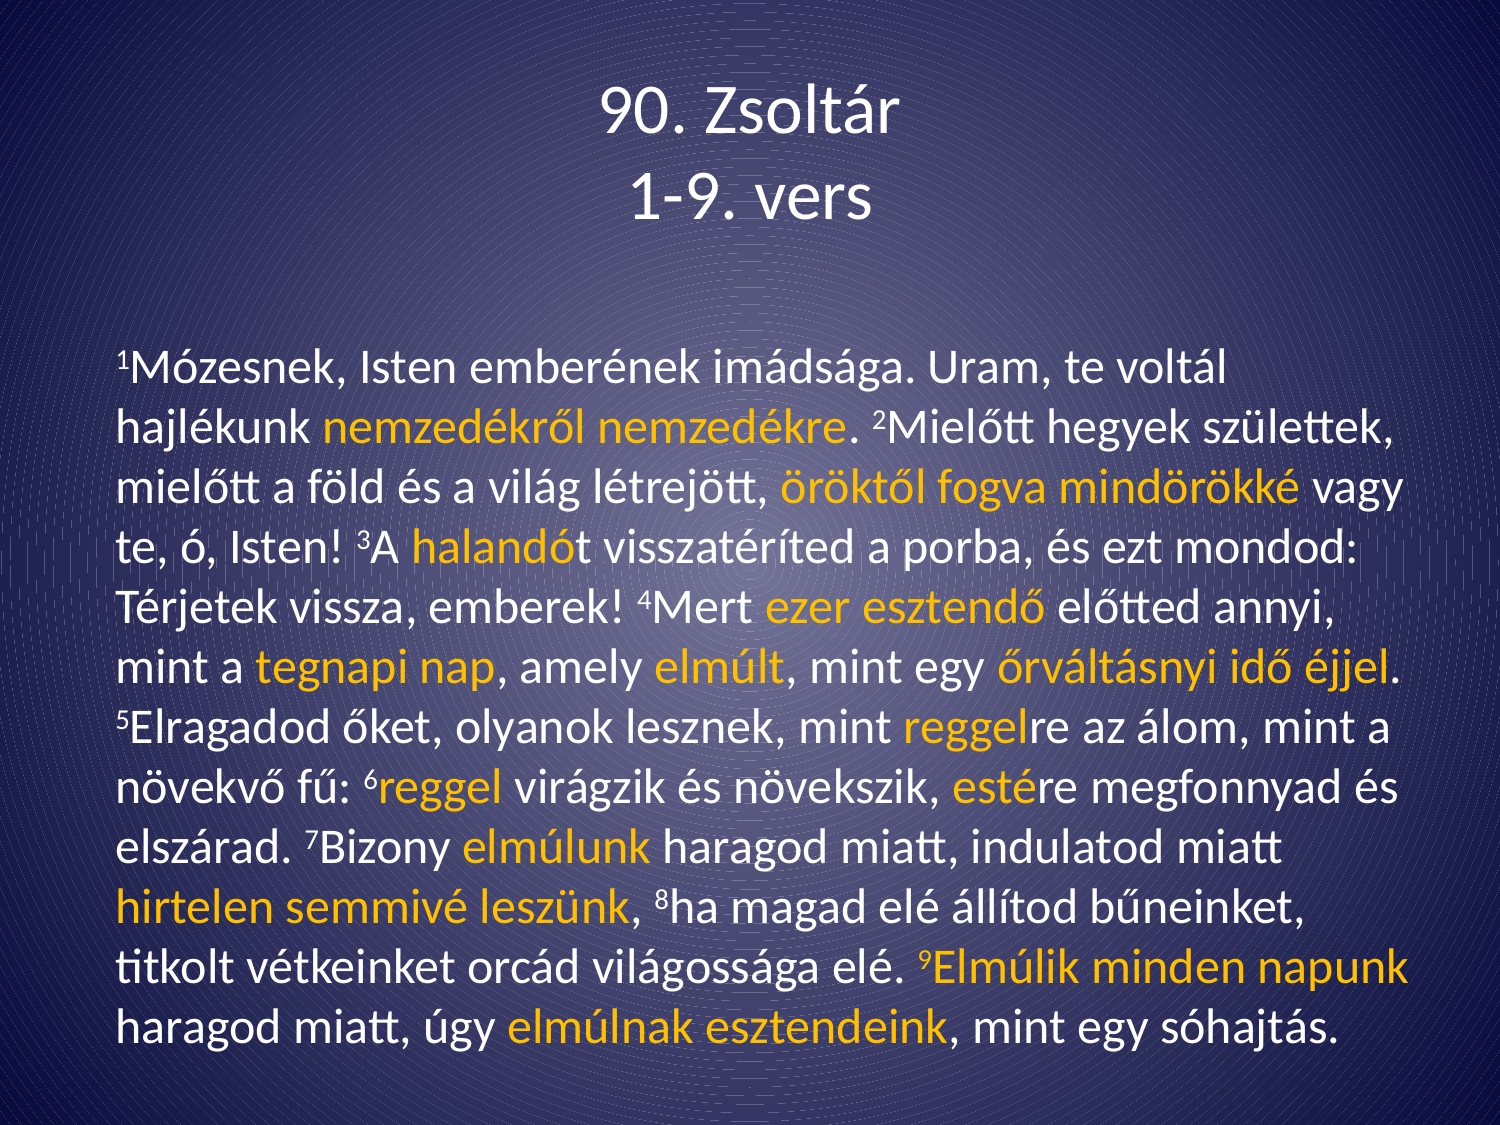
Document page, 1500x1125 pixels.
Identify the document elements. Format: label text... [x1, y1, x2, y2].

title 90. Zsoltár 1-9. vers [75, 54, 1425, 243]
list 1Mózesnek, Isten emberének imádsága. Uram, te voltál hajlékunk nemzedékről nemzedékre. 2Mielőtt hegyek születtek, mielőtt a föld és a világ létrejött, öröktől fogva mindörökké vagy te, ó, Isten! 3A halandót visszatéríted a porba, és ezt mondod: Térjetek vissza, emberek! 4Mert ezer esztendő előtted annyi, mint a tegnapi nap, amely elmúlt, mint egy őrváltásnyi idő éjjel. 5Elragadod őket, olyanok lesznek, mint reggelre az álom, mint a növekvő fű: 6reggel virágzik és növekszik, estére megfonnyad és elszárad. 7Bizony elmúlunk haragod miatt, indulatod miatt hirtelen semmivé leszünk, 8ha magad elé állítod bűneinket, titkolt vétkeinket orcád világossága elé. 9Elmúlik minden napunk haragod miatt, úgy elmúlnak esztendeink, mint egy sóhajtás. [100, 326, 1451, 1069]
